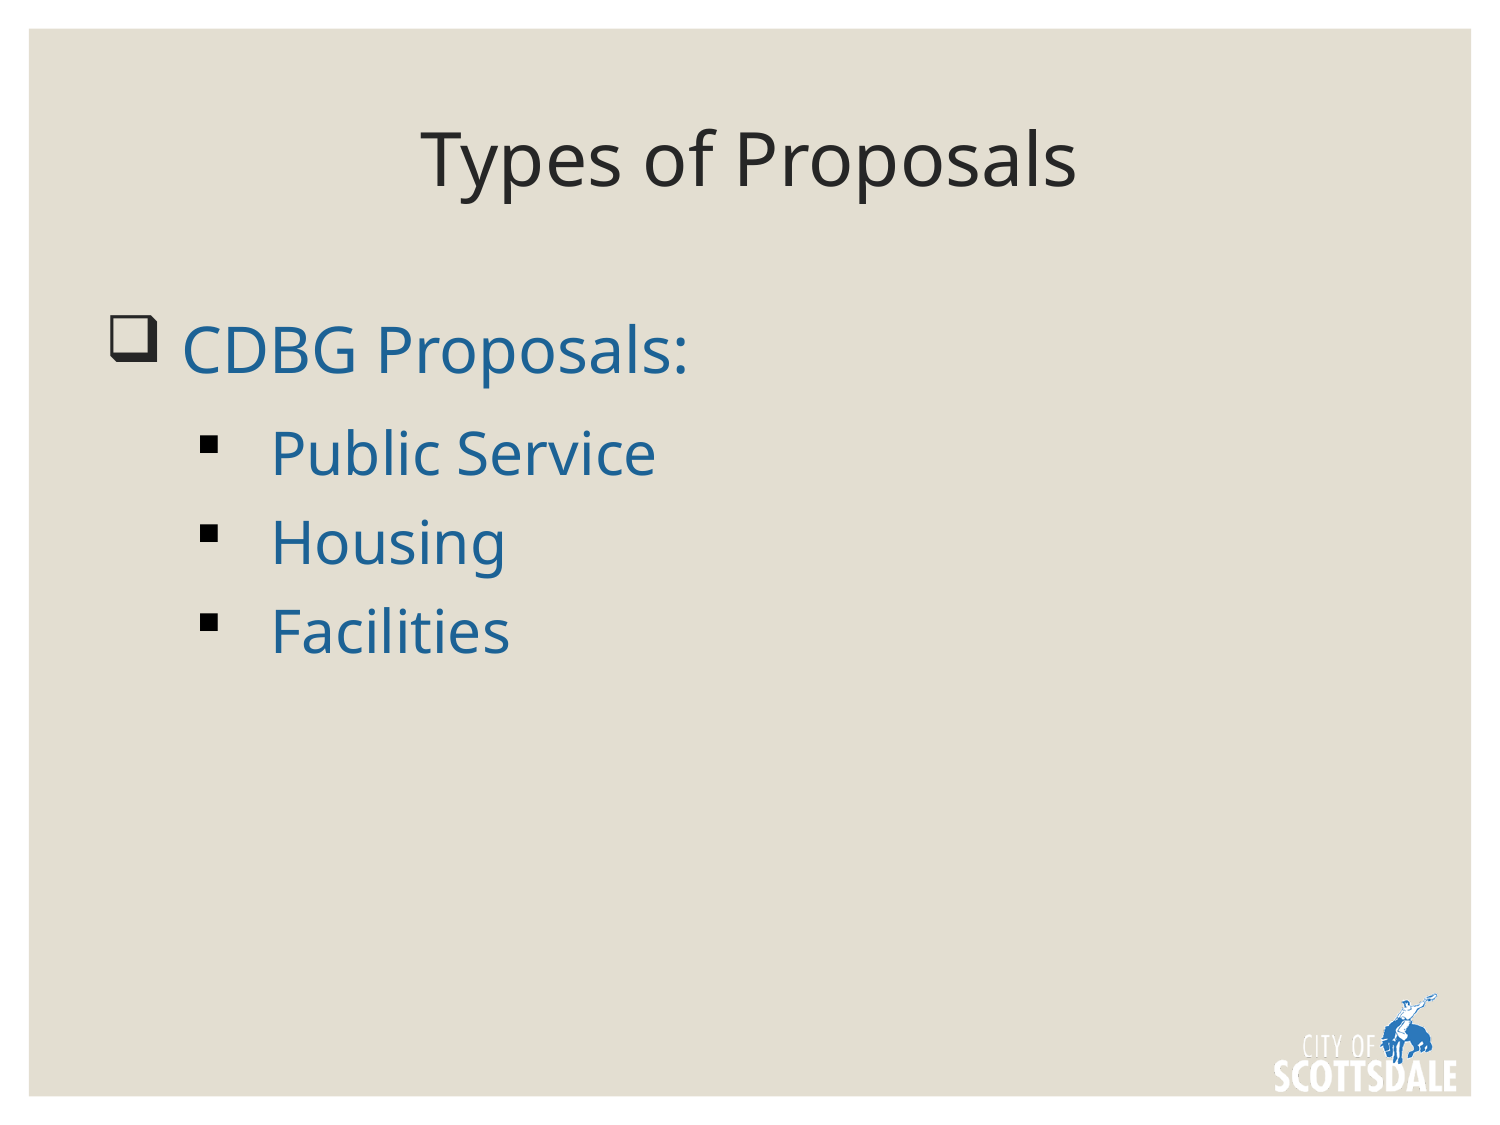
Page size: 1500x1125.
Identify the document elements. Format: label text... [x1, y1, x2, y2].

list CDBG Proposals: Public Service Housing Facilities [75, 262, 1425, 888]
picture [1268, 989, 1462, 1095]
title Types of Proposals [75, 112, 1425, 213]
